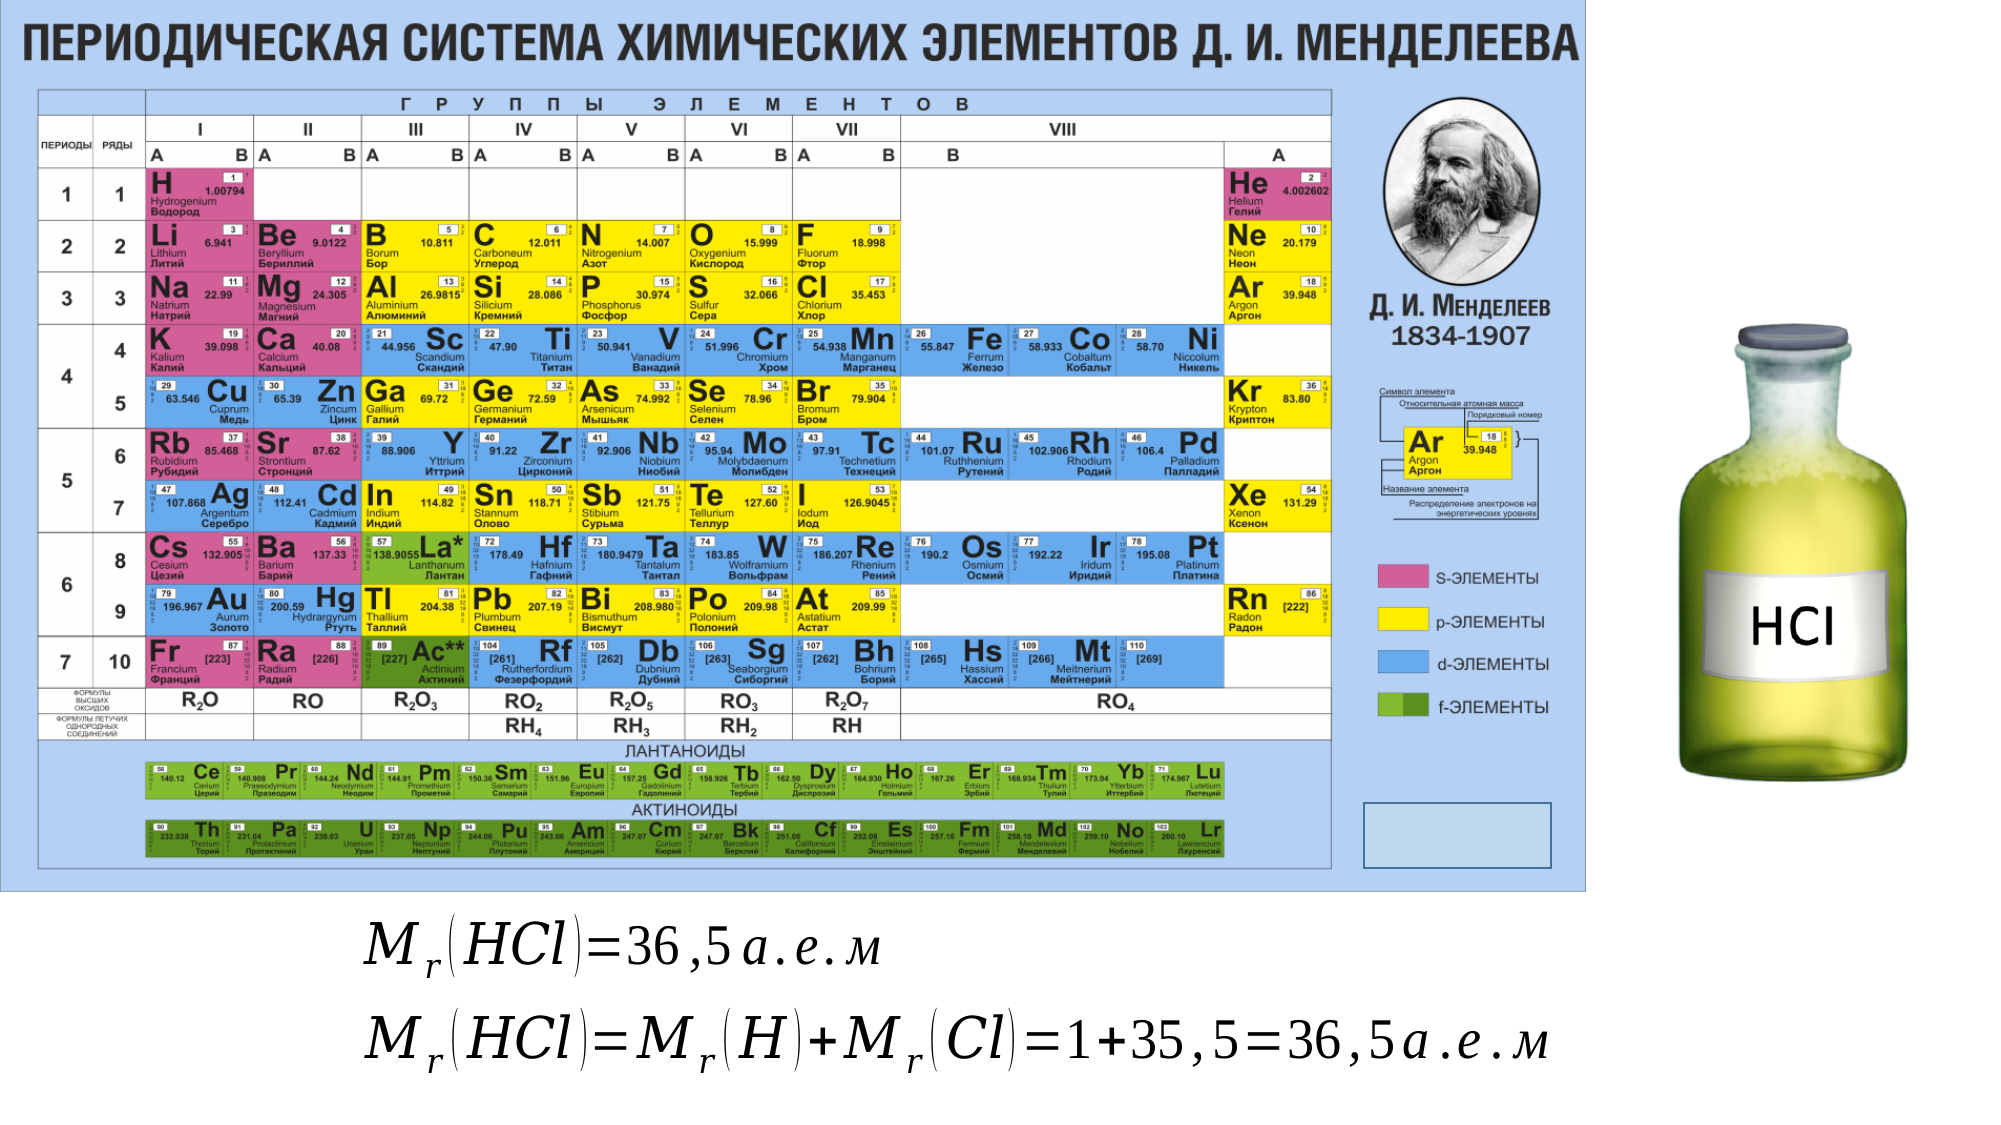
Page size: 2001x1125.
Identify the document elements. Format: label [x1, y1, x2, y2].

picture [0, 0, 1586, 892]
picture [1653, 316, 1934, 800]
